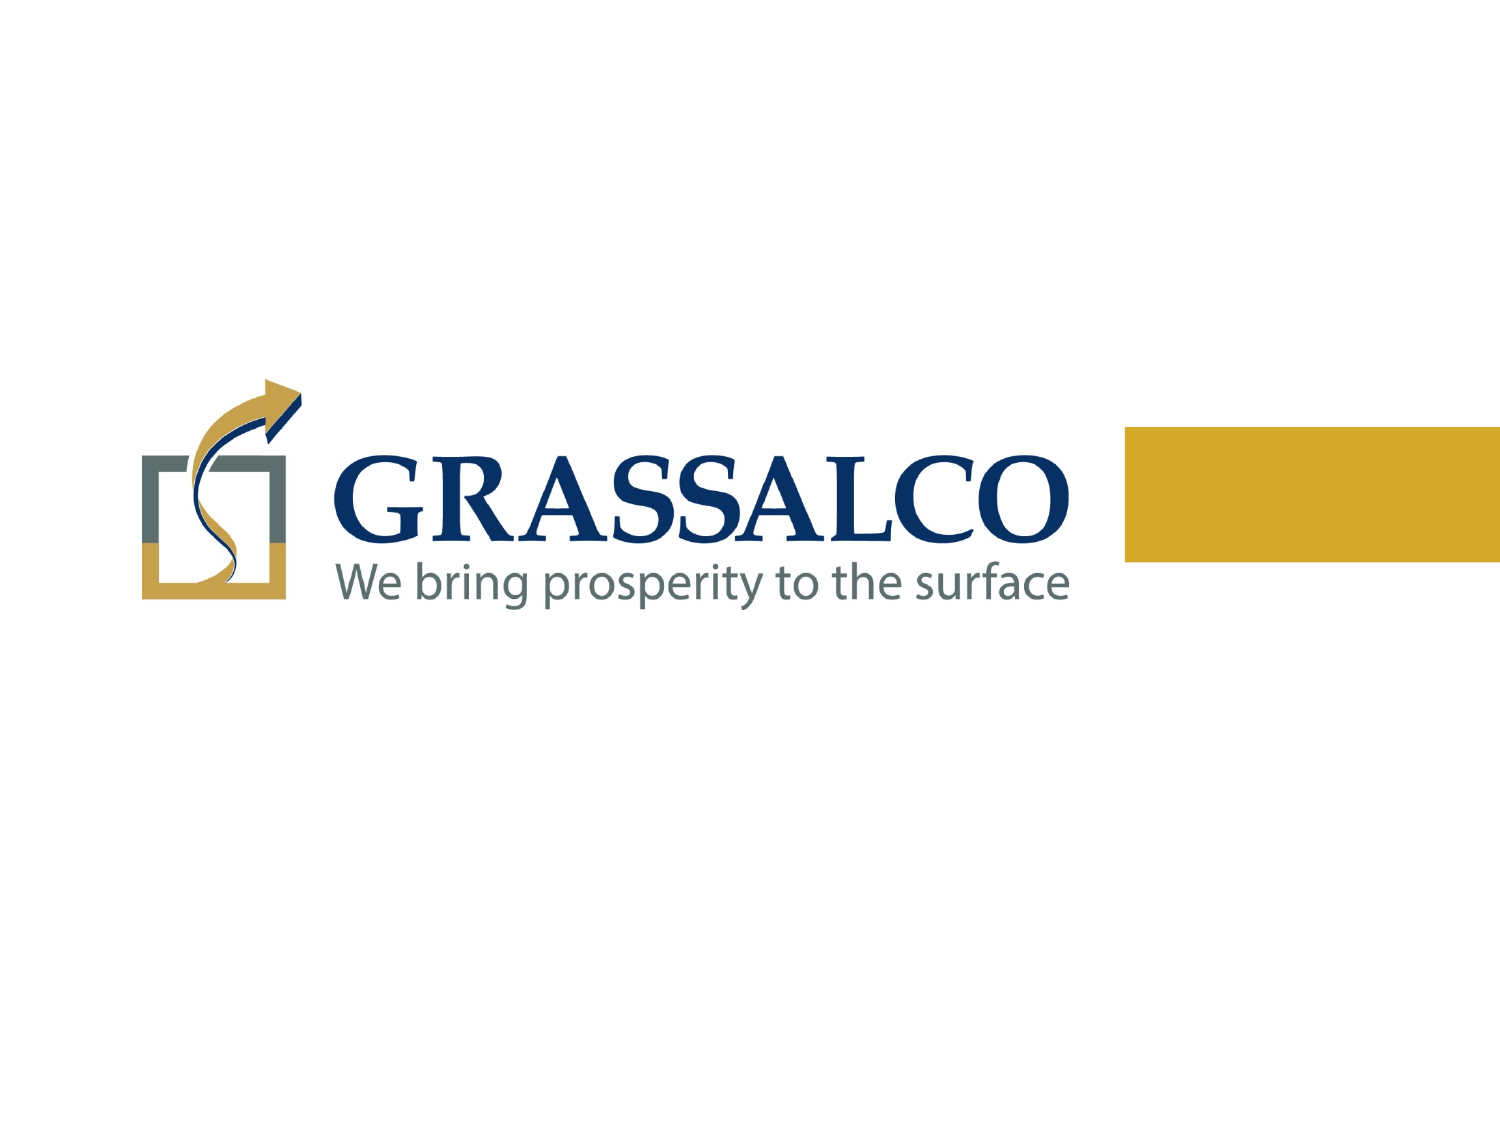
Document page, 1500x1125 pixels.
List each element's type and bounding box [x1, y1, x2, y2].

picture [142, 379, 1069, 610]
text_box [1123, 425, 1500, 565]
